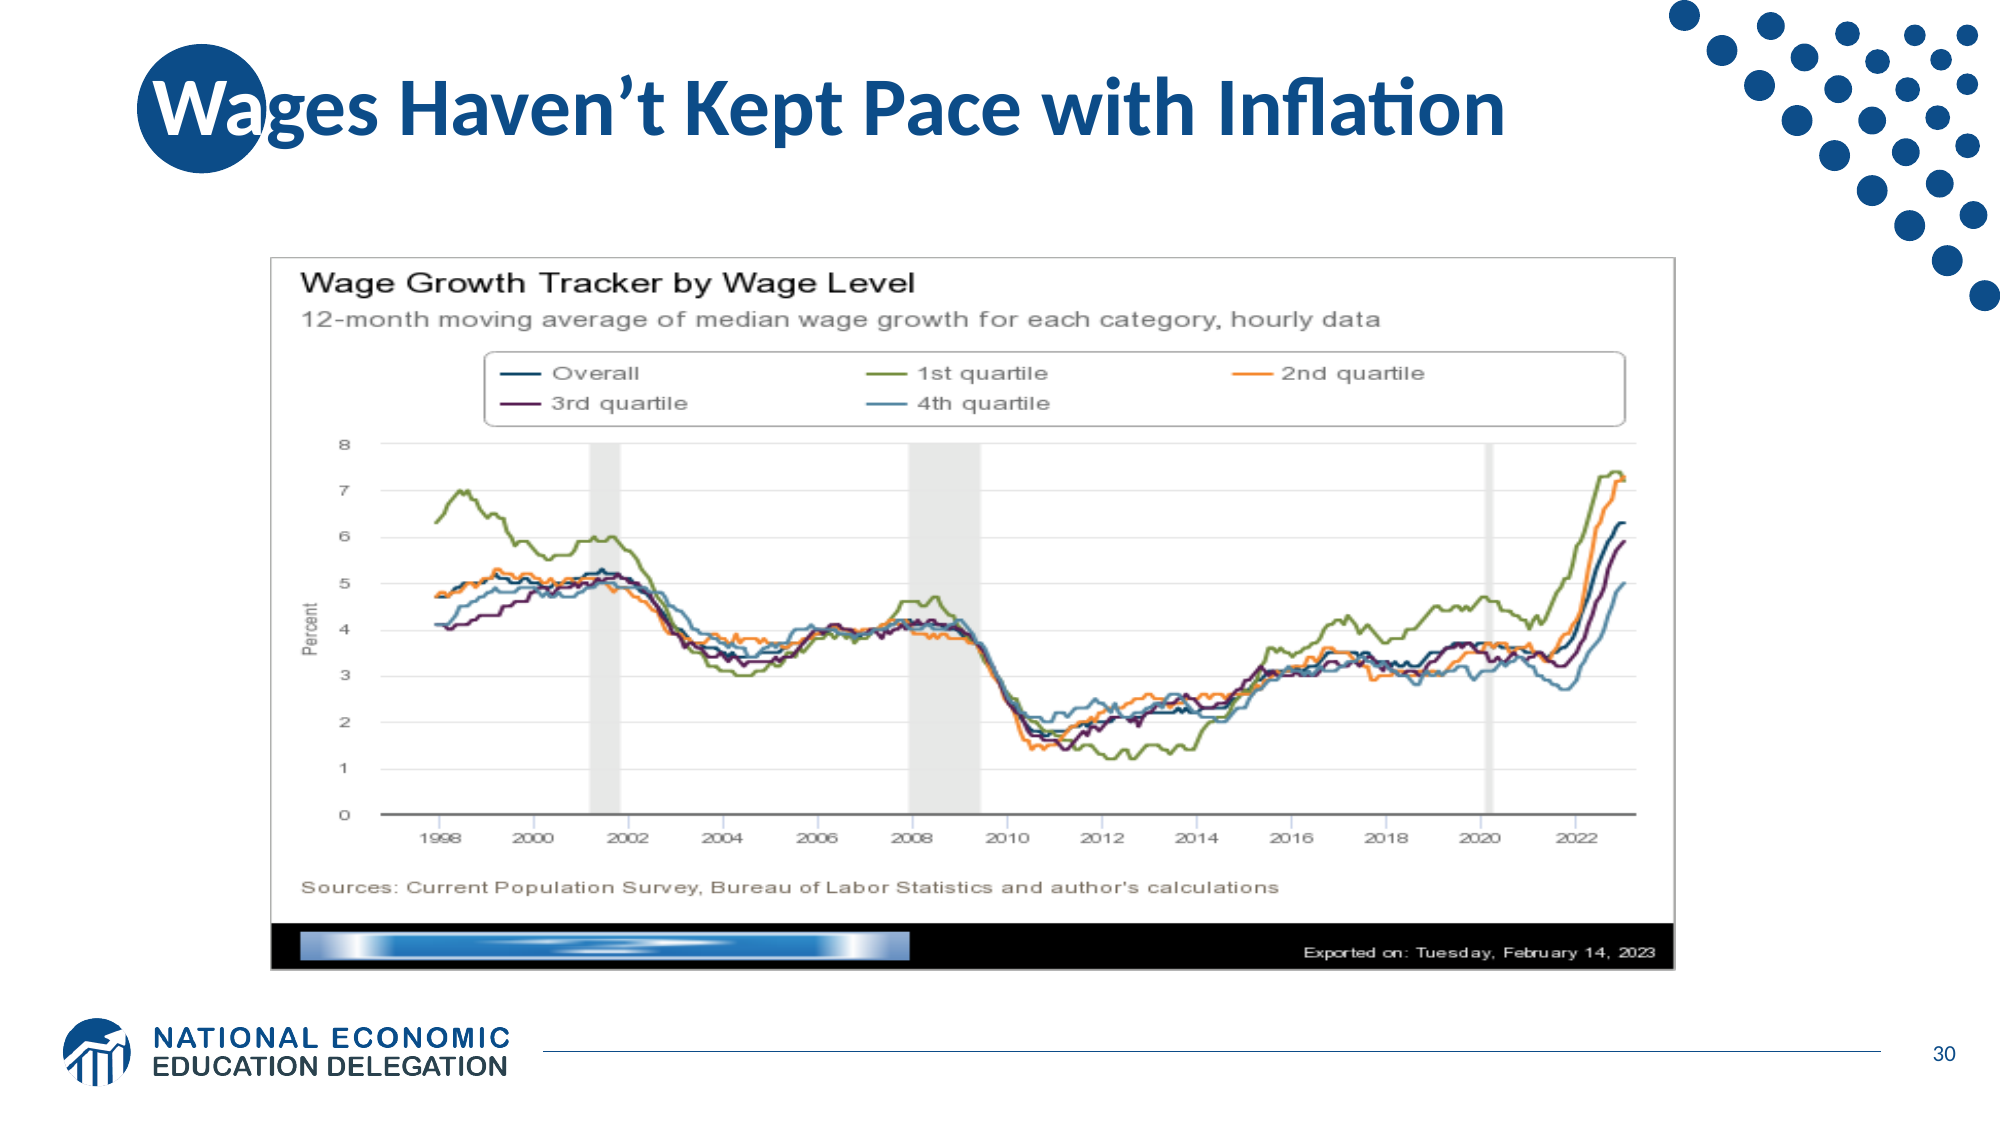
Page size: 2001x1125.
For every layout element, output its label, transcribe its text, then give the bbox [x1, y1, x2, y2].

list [270, 257, 1678, 972]
title Wages Haven’t Kept Pace with Inflation [137, 0, 1863, 218]
picture [55, 1013, 520, 1091]
slide_number 30 [1521, 1022, 1972, 1082]
